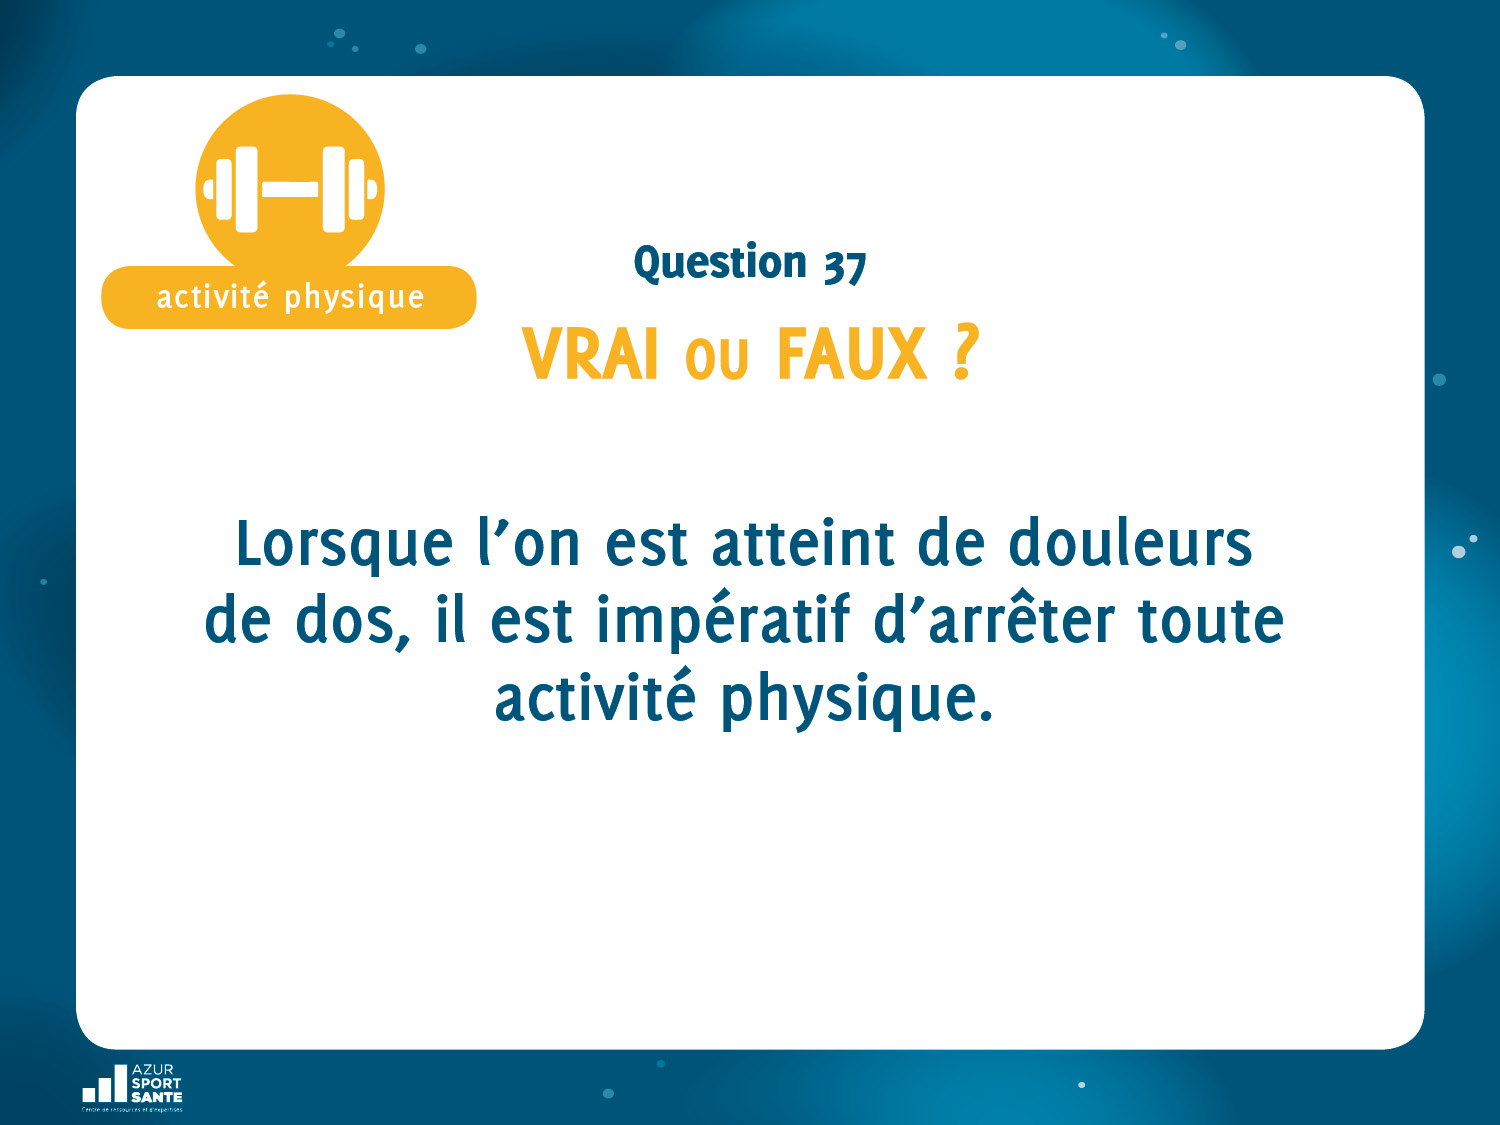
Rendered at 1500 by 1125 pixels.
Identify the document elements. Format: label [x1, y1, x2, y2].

picture [99, 1079, 110, 1101]
picture [1453, 547, 1465, 557]
picture [604, 1090, 613, 1097]
picture [1470, 536, 1477, 542]
picture [133, 1079, 140, 1088]
picture [164, 1079, 171, 1087]
picture [335, 30, 344, 37]
picture [132, 1093, 151, 1103]
picture [83, 1089, 94, 1101]
picture [1434, 375, 1445, 385]
picture [154, 1093, 181, 1101]
picture [1176, 41, 1185, 49]
picture [76, 77, 1424, 1049]
picture [416, 45, 425, 53]
picture [115, 1065, 127, 1101]
